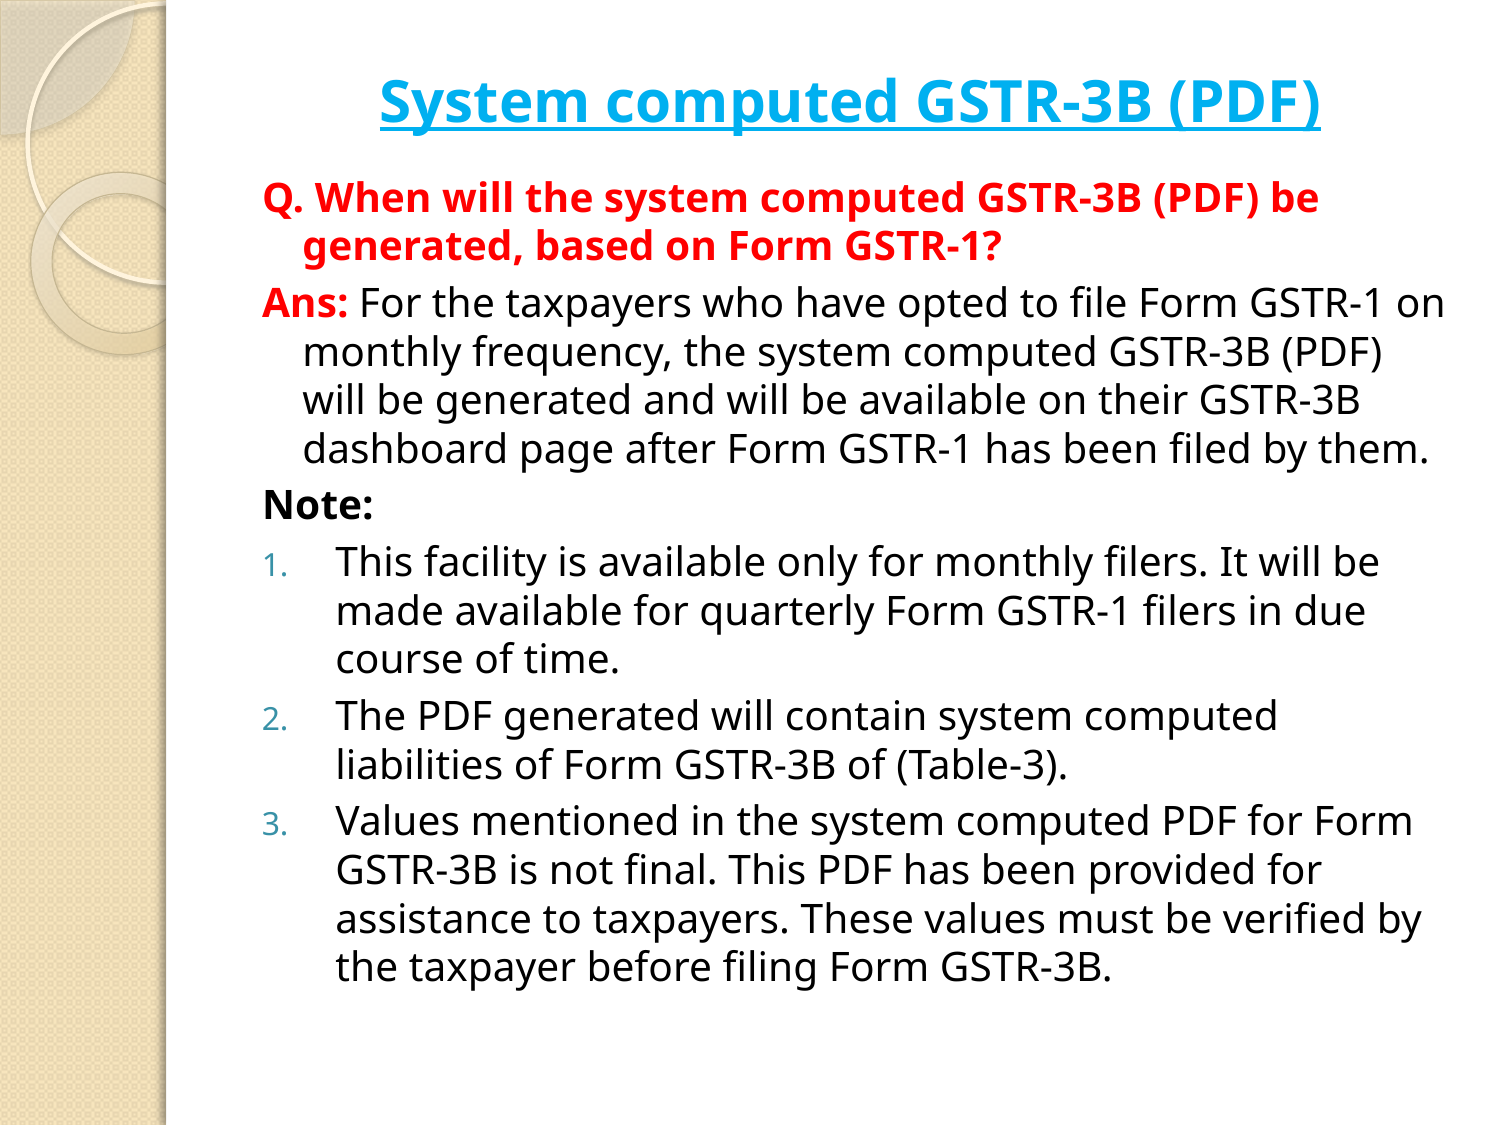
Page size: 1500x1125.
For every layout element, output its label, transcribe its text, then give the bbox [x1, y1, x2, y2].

list Q. When will the system computed GSTR-3B (PDF) be generated, based on Form GSTR-1? Ans: For the taxpayers who have opted to file Form GSTR-1 on monthly frequency, the system computed GSTR-3B (PDF) will be generated and will be available on their GSTR-3B dashboard page after Form GSTR-1 has been filed by them. Note: This facility is available only for monthly filers. It will be made available for quarterly Form GSTR-1 filers in due course of time. The PDF generated will contain system computed liabilities of Form GSTR-3B of (Table-3). Values mentioned in the system computed PDF for Form GSTR-3B is not final. This PDF has been provided for assistance to taxpayers. These values must be verified by the taxpayer before filing Form GSTR-3B. [235, 164, 1466, 1025]
title System computed GSTR-3B (PDF) [235, 45, 1466, 153]
